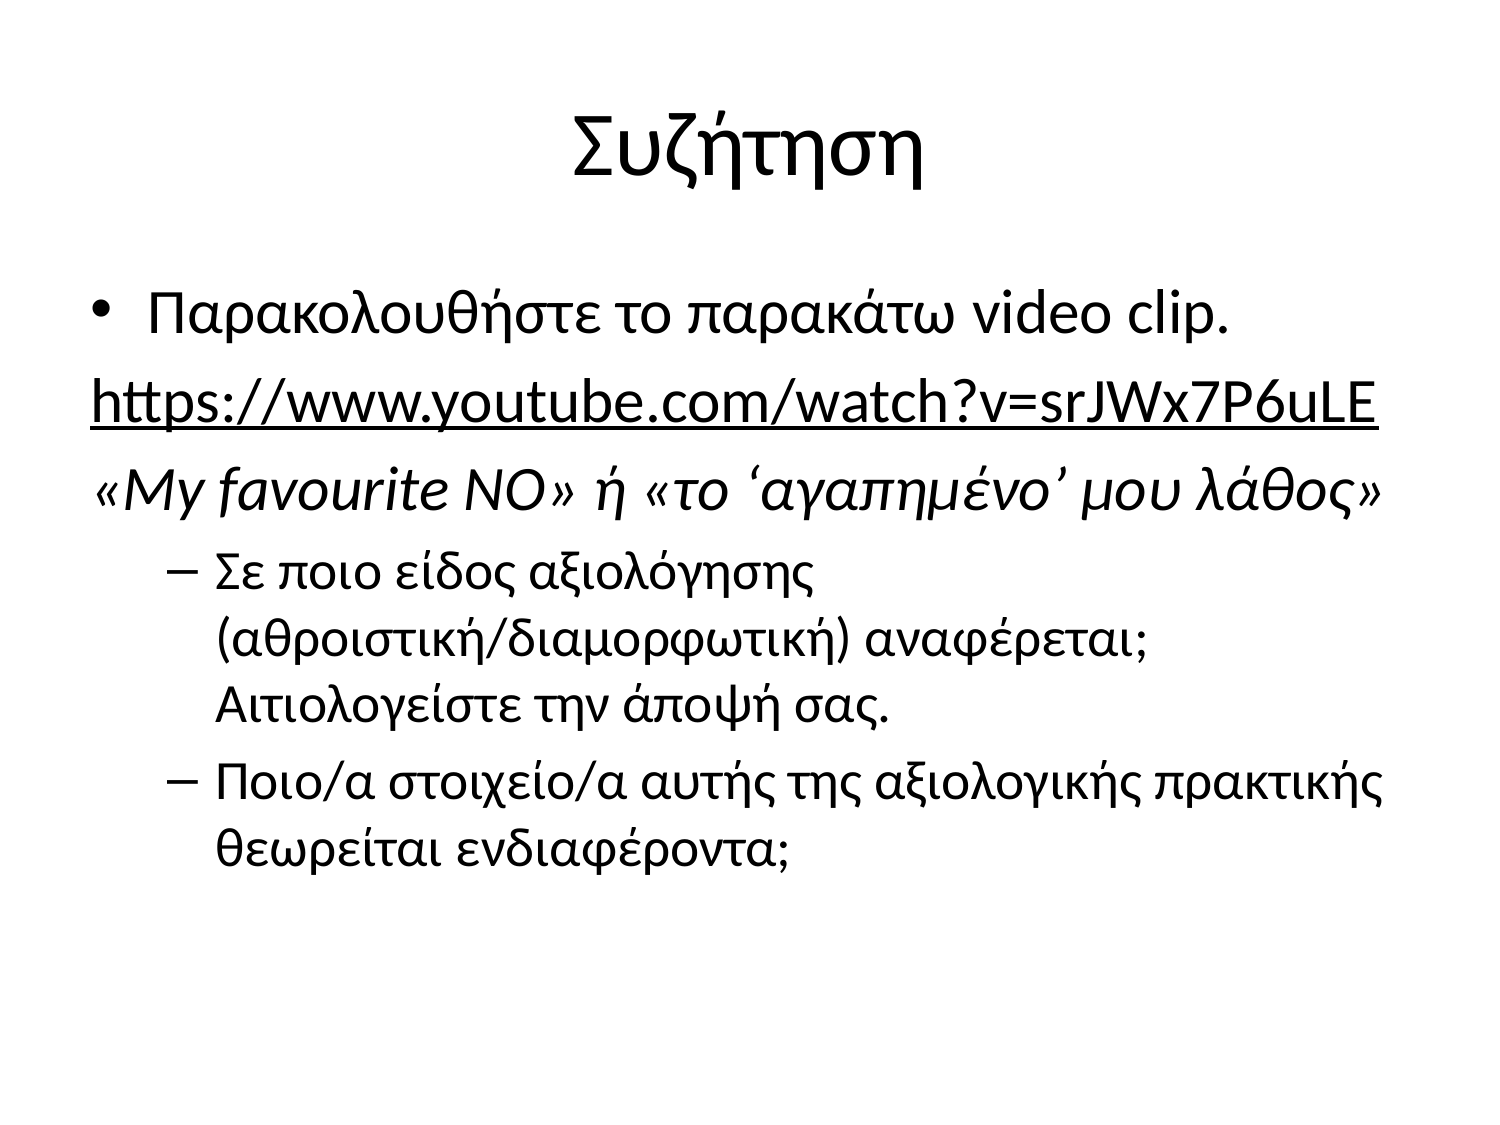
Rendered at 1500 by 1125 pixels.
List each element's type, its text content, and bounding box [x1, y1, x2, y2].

list Παρακολουθήστε το παρακάτω video clip. https://www.youtube.com/watch?v=srJWx7P6uLE «My favourite NO» ή «το ‘αγαπημένο’ μου λάθος» Σε ποιο είδος αξιολόγησης (αθροιστική/διαμορφωτική) αναφέρεται; Αιτιολογείστε την άποψή σας. Ποιο/α στοιχείο/α αυτής της αξιολογικής πρακτικής θεωρείται ενδιαφέροντα; [75, 262, 1425, 1005]
title Συζήτηση [75, 45, 1425, 233]
